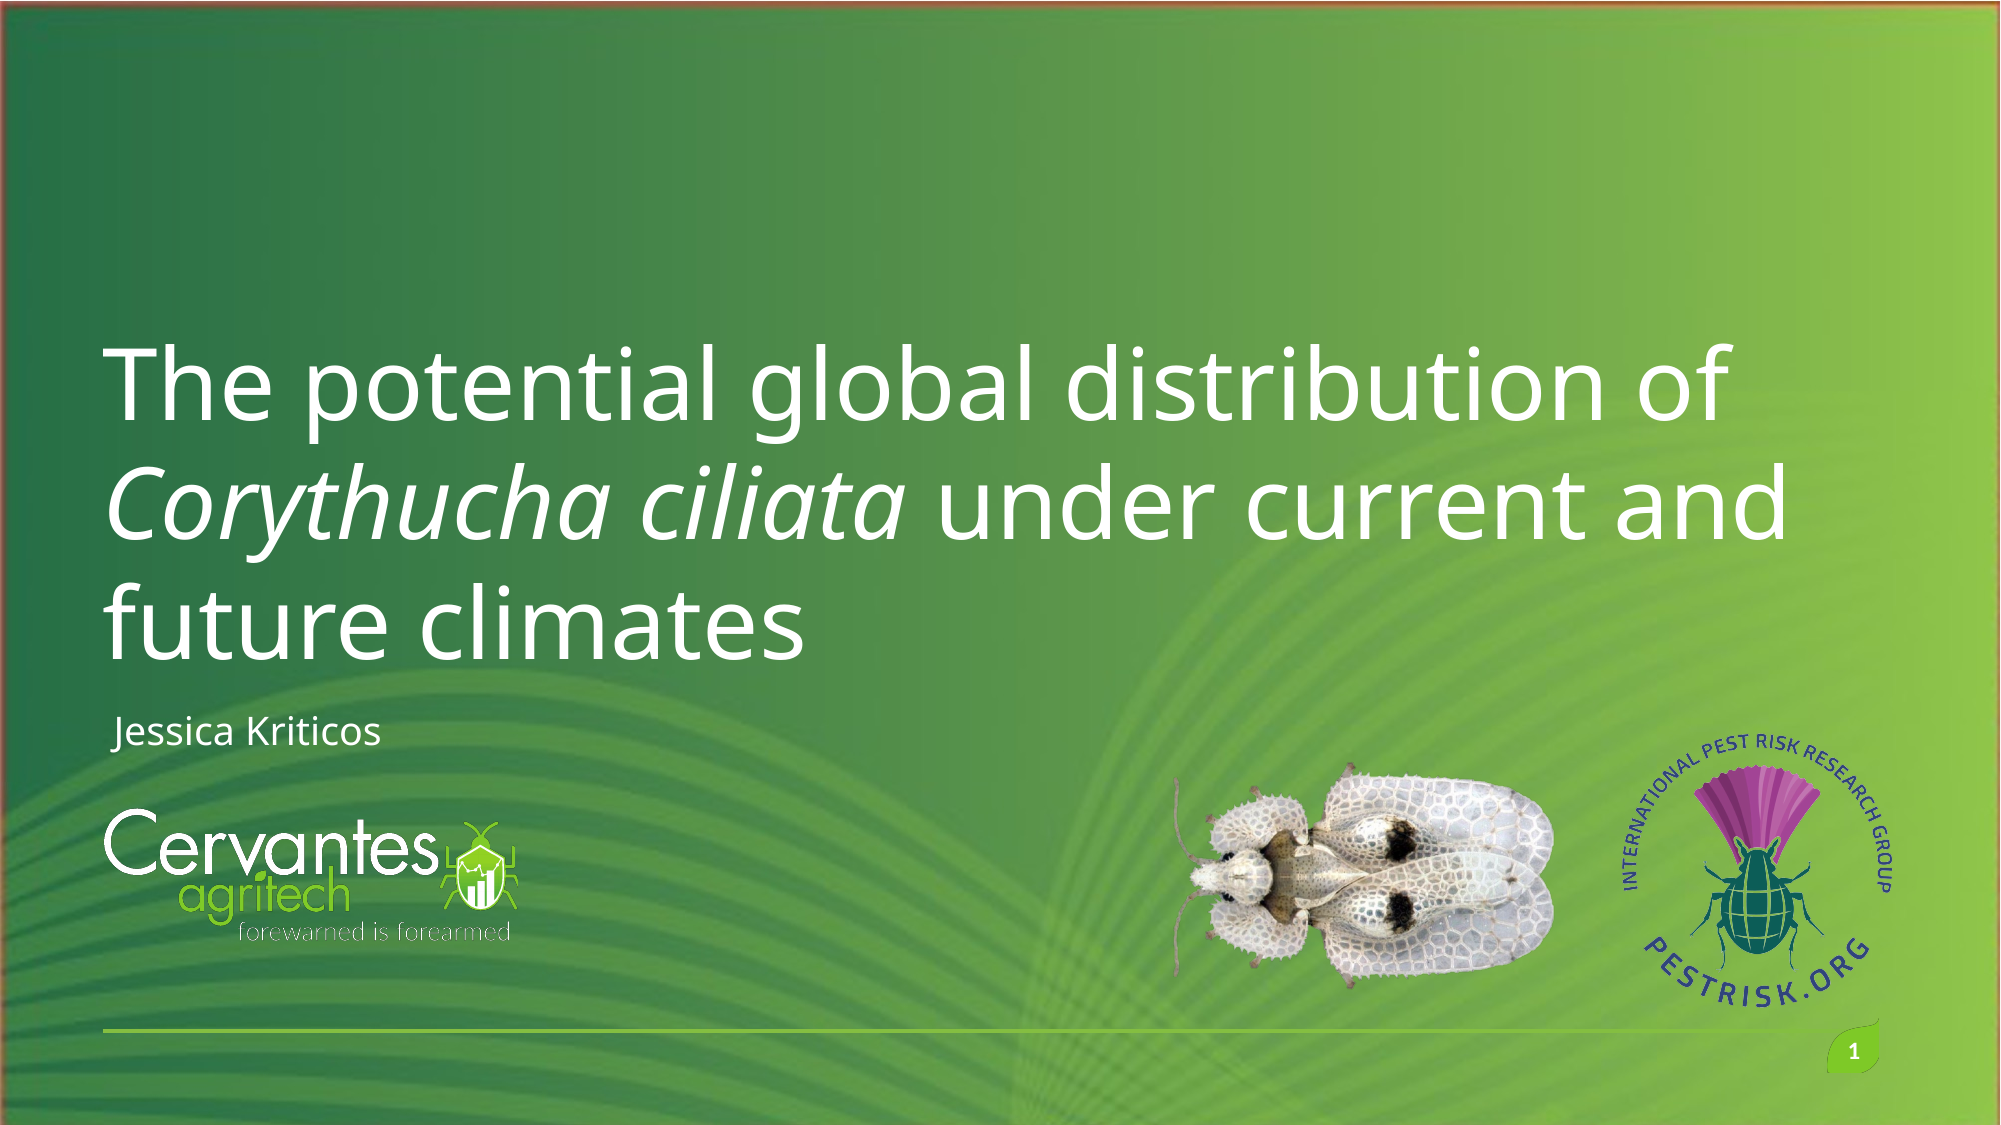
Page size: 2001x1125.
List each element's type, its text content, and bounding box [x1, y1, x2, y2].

picture [0, 0, 2001, 1125]
text_box The potential global distribution of Corythucha ciliata under current and future climates [87, 312, 1913, 688]
subtitle Jessica Kriticos [87, 703, 408, 788]
